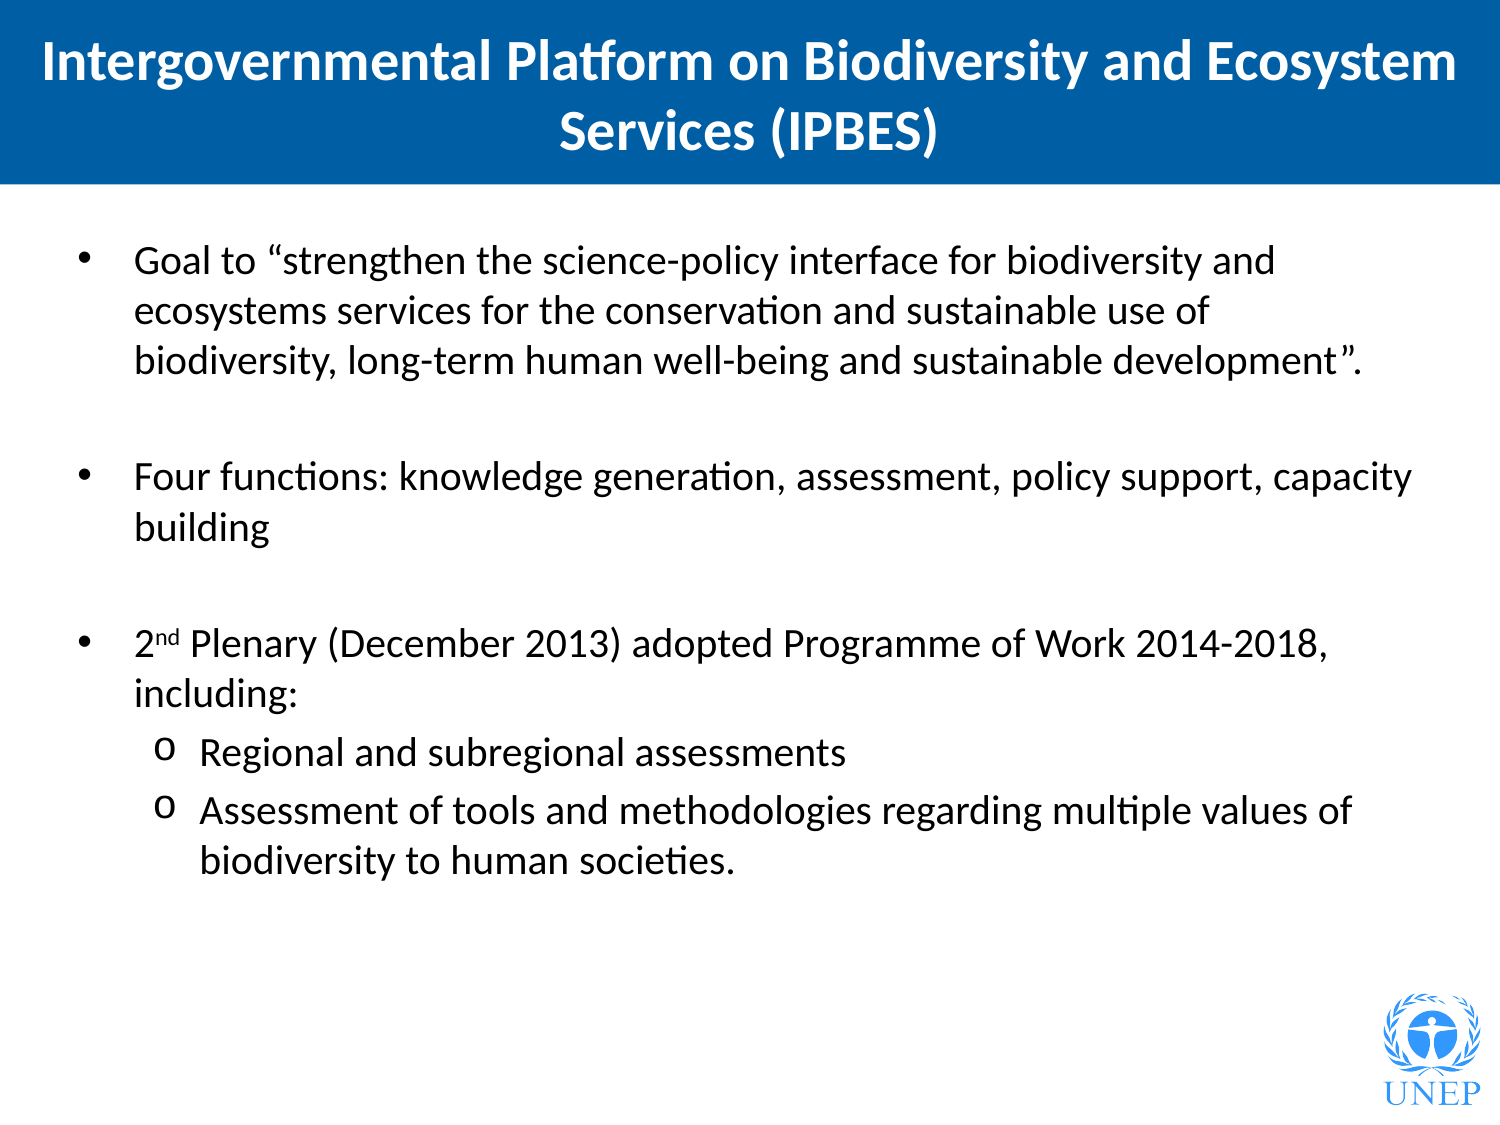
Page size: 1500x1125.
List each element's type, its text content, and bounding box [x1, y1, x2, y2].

list Goal to “strengthen the science-policy interface for biodiversity and ecosystems services for the conservation and sustainable use of biodiversity, long-term human well-being and sustainable development”. Four functions: knowledge generation, assessment, policy support, capacity building 2nd Plenary (December 2013) adopted Programme of Work 2014-2018, including: Regional and subregional assessments Assessment of tools and methodologies regarding multiple values of biodiversity to human societies. [62, 224, 1438, 1125]
picture [1382, 992, 1483, 1107]
text_box Intergovernmental Platform on Biodiversity and Ecosystem Services (IPBES) [0, 0, 1500, 186]
